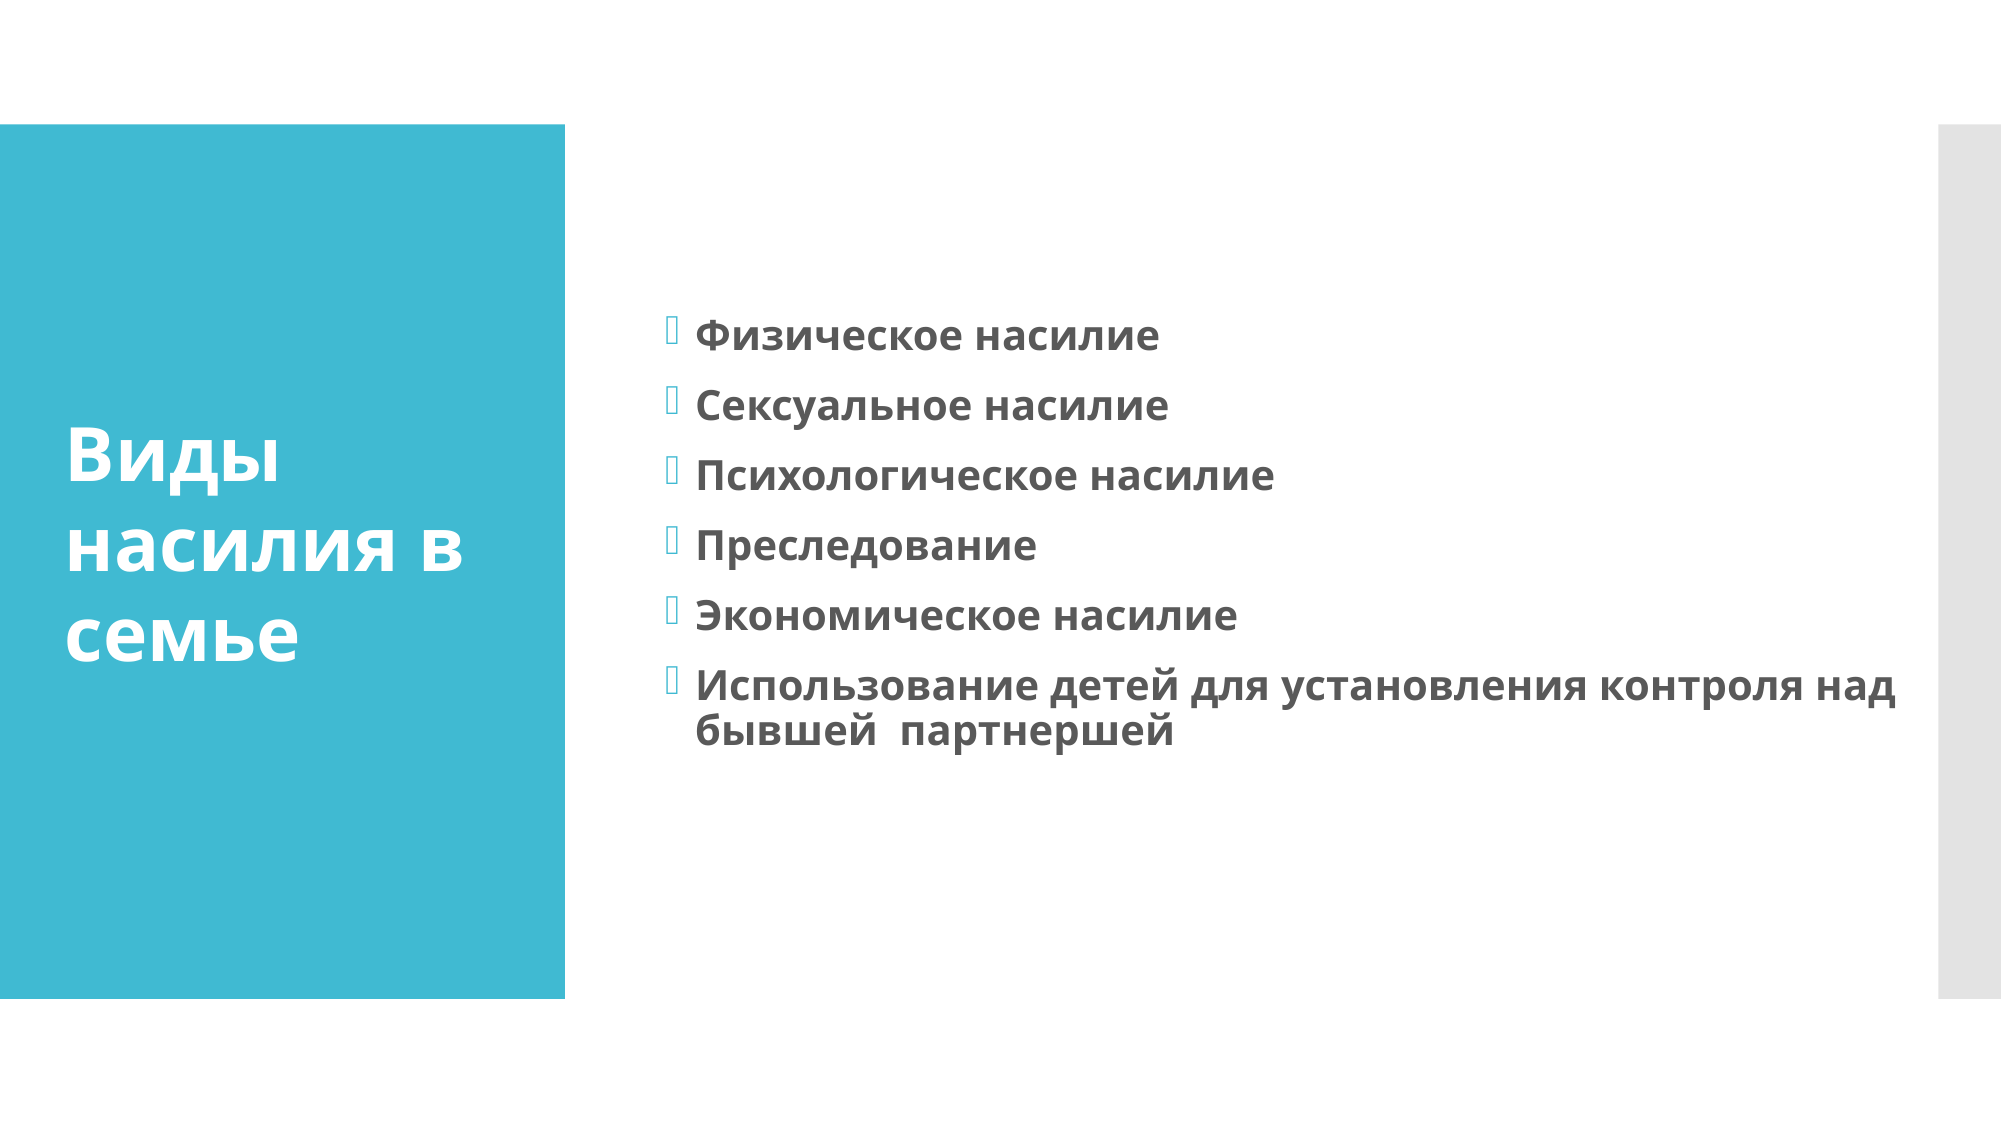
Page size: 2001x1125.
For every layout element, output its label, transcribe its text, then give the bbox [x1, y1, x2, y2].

list Физическое насилие Сексуальное насилие Психологическое насилие Преследование Экономическое насилие Использование детей для установления контроля над бывшей партнершей [650, 90, 2000, 884]
text_box Виды насилия в семье [49, 218, 509, 684]
